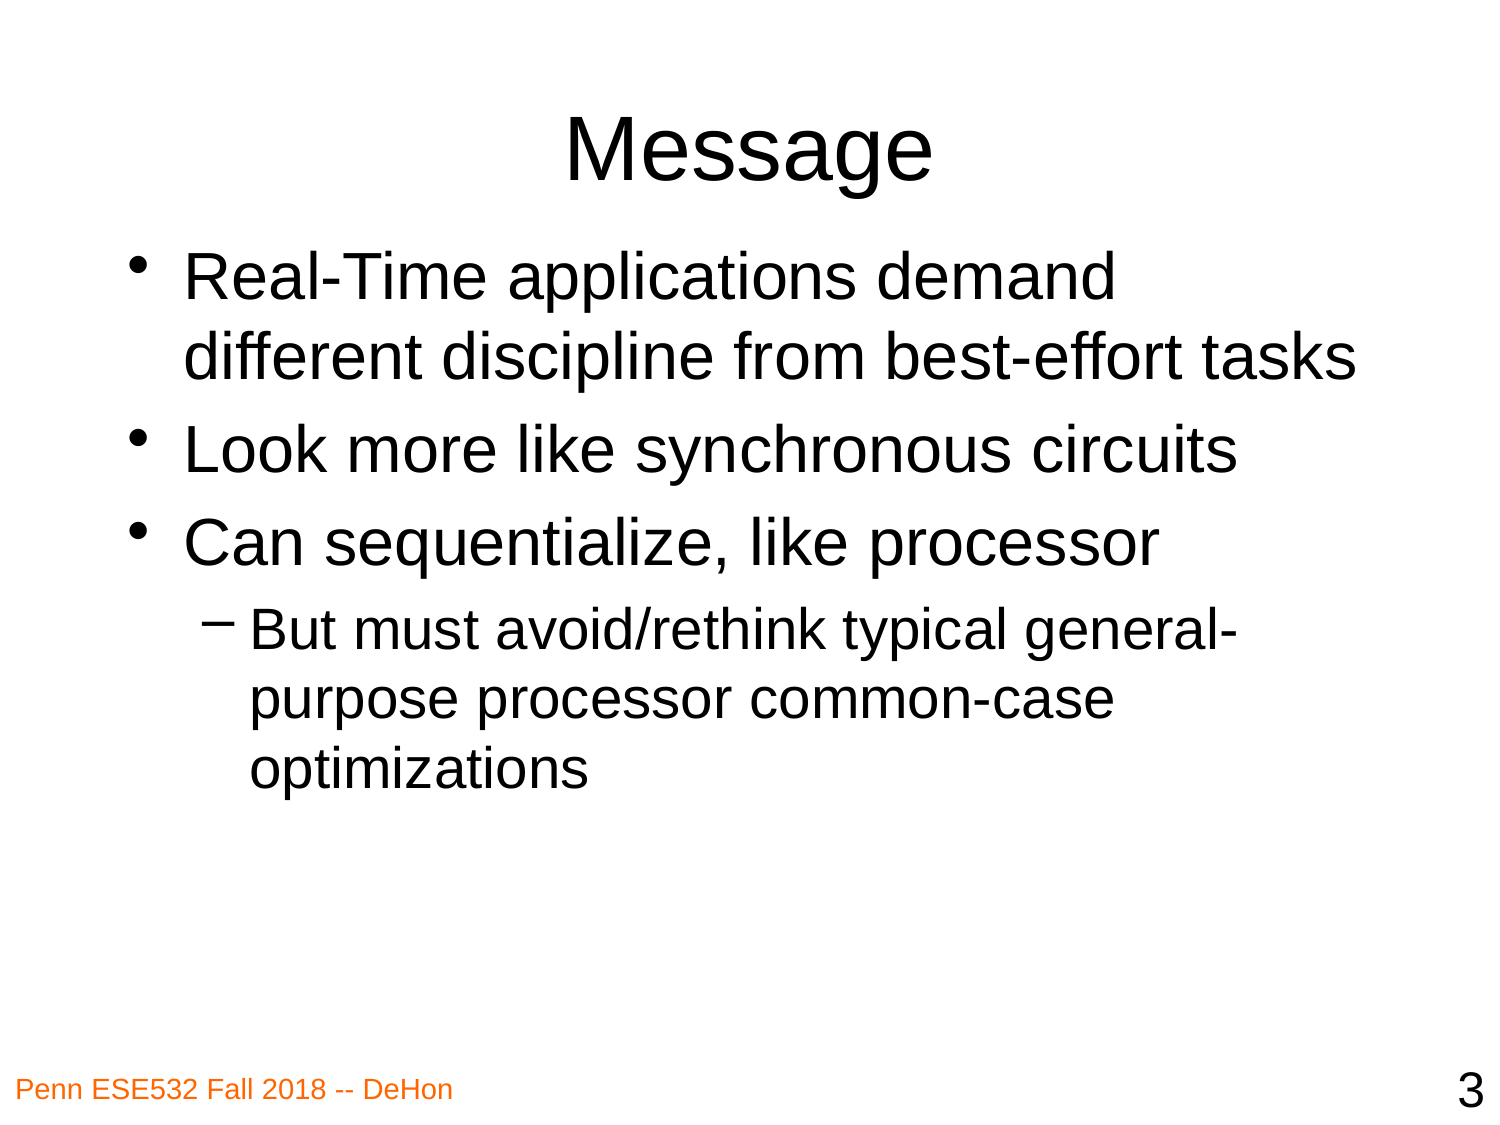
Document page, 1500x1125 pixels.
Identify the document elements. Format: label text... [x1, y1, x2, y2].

title Message [112, 49, 1388, 224]
slide_number Penn ESE532 Fall 2018 -- DeHon [0, 1062, 576, 1125]
slide_number 3 [1187, 1049, 1500, 1125]
list Real-Time applications demand different discipline from best-effort tasks Look more like synchronous circuits Can sequentialize, like processor But must avoid/rethink typical general-purpose processor common-case optimizations [112, 224, 1388, 1026]
